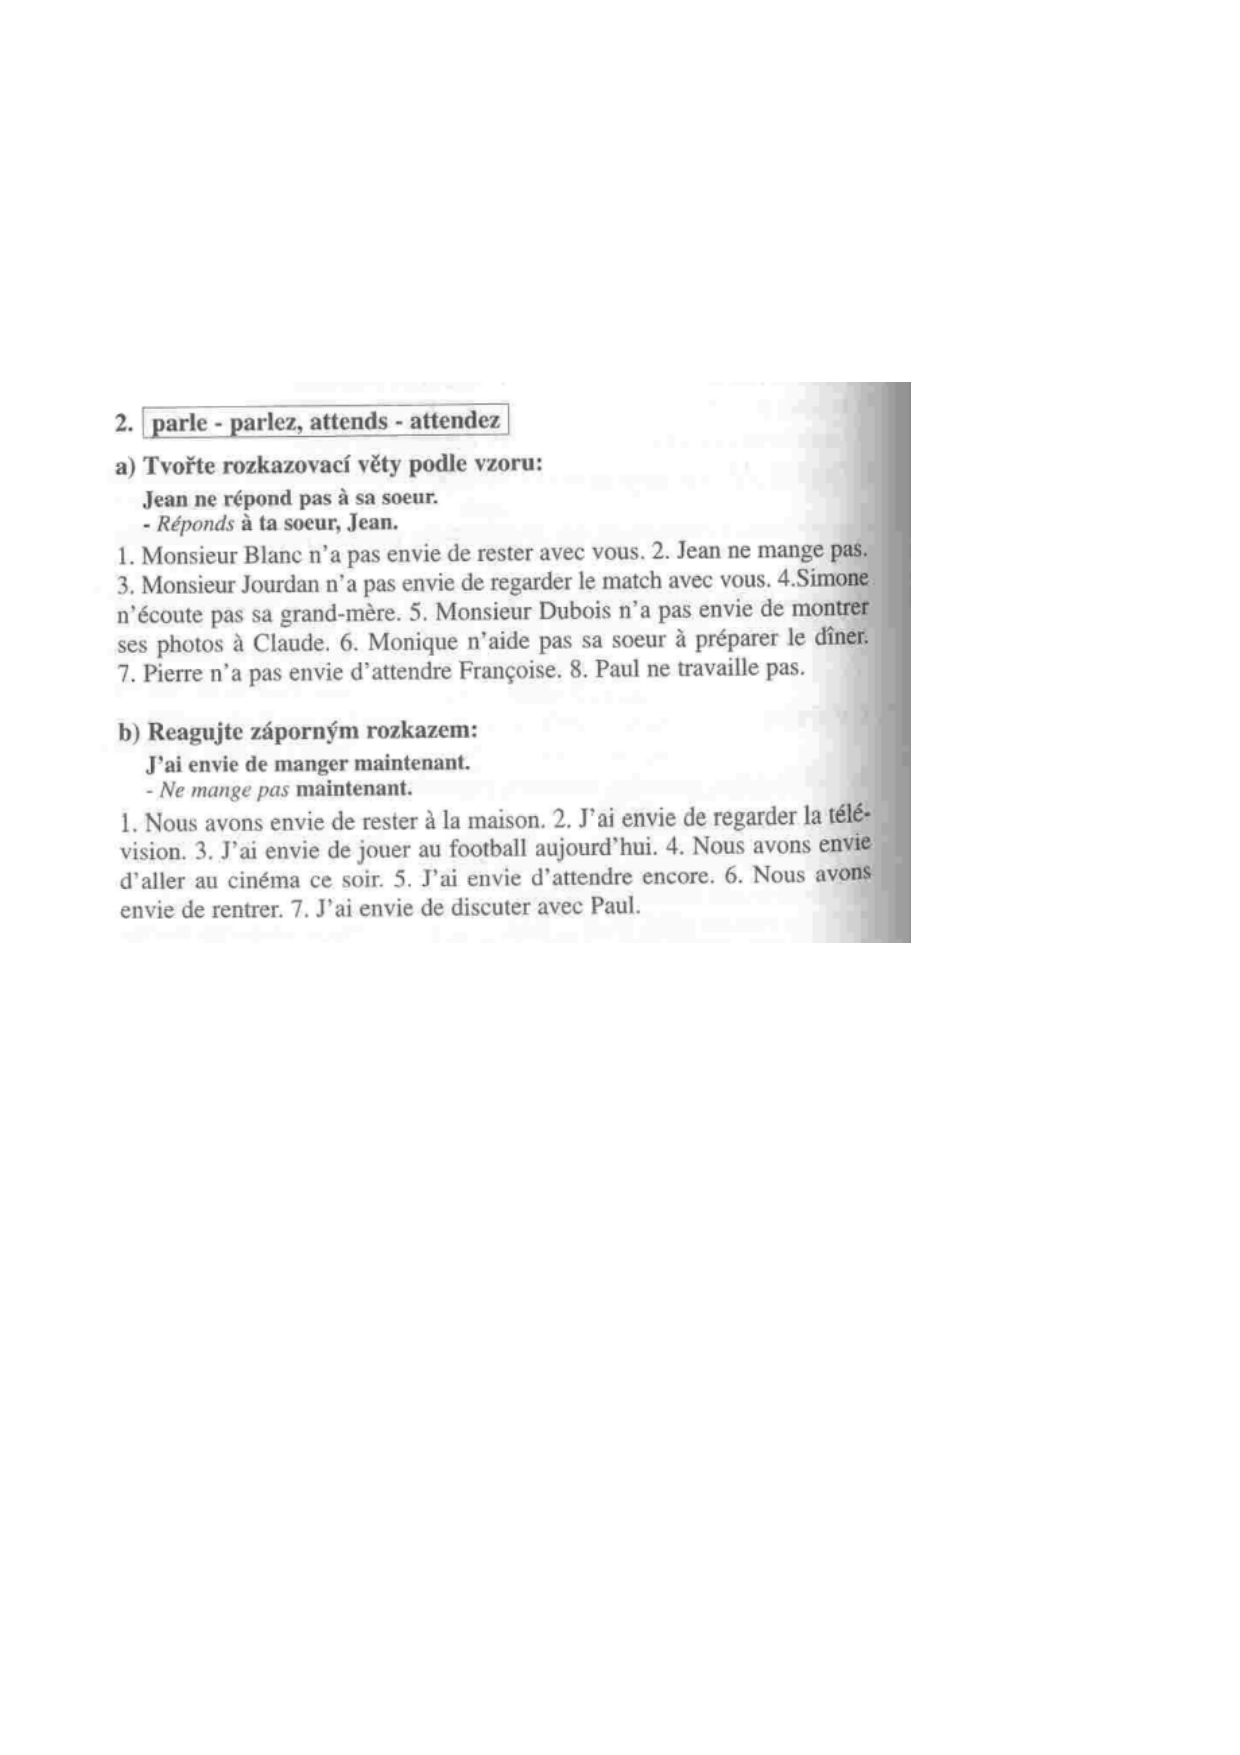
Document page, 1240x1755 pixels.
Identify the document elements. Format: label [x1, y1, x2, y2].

picture [88, 382, 912, 944]
